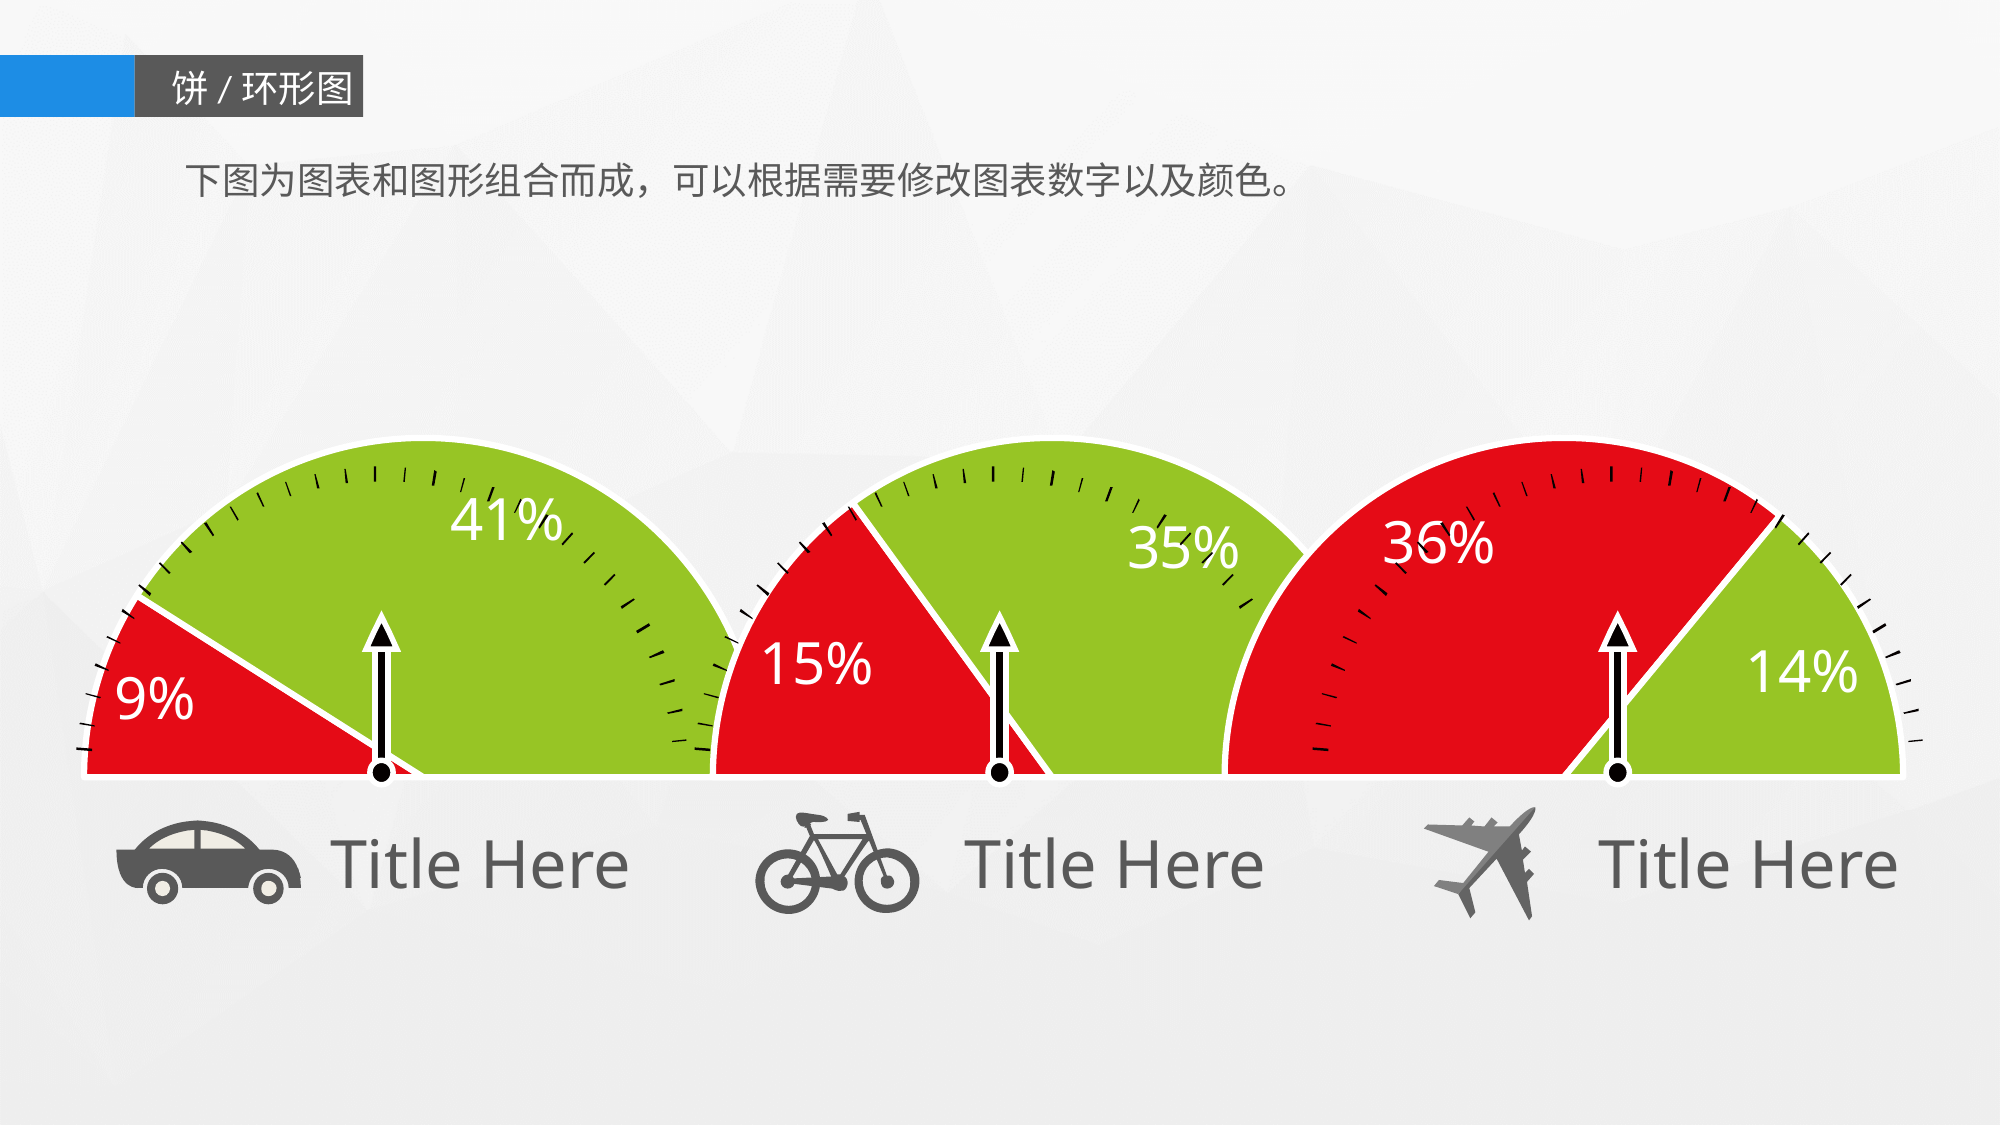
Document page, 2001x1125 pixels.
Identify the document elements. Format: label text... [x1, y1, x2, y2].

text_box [1087, 423, 2000, 1125]
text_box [469, 423, 1087, 1125]
text_box 下图为图表和图形组合而成，可以根据需要修改图表数字以及颜色。 [169, 140, 1325, 210]
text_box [116, 820, 301, 905]
text_box 饼/环形图 [156, 57, 369, 117]
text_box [0, 423, 469, 1125]
